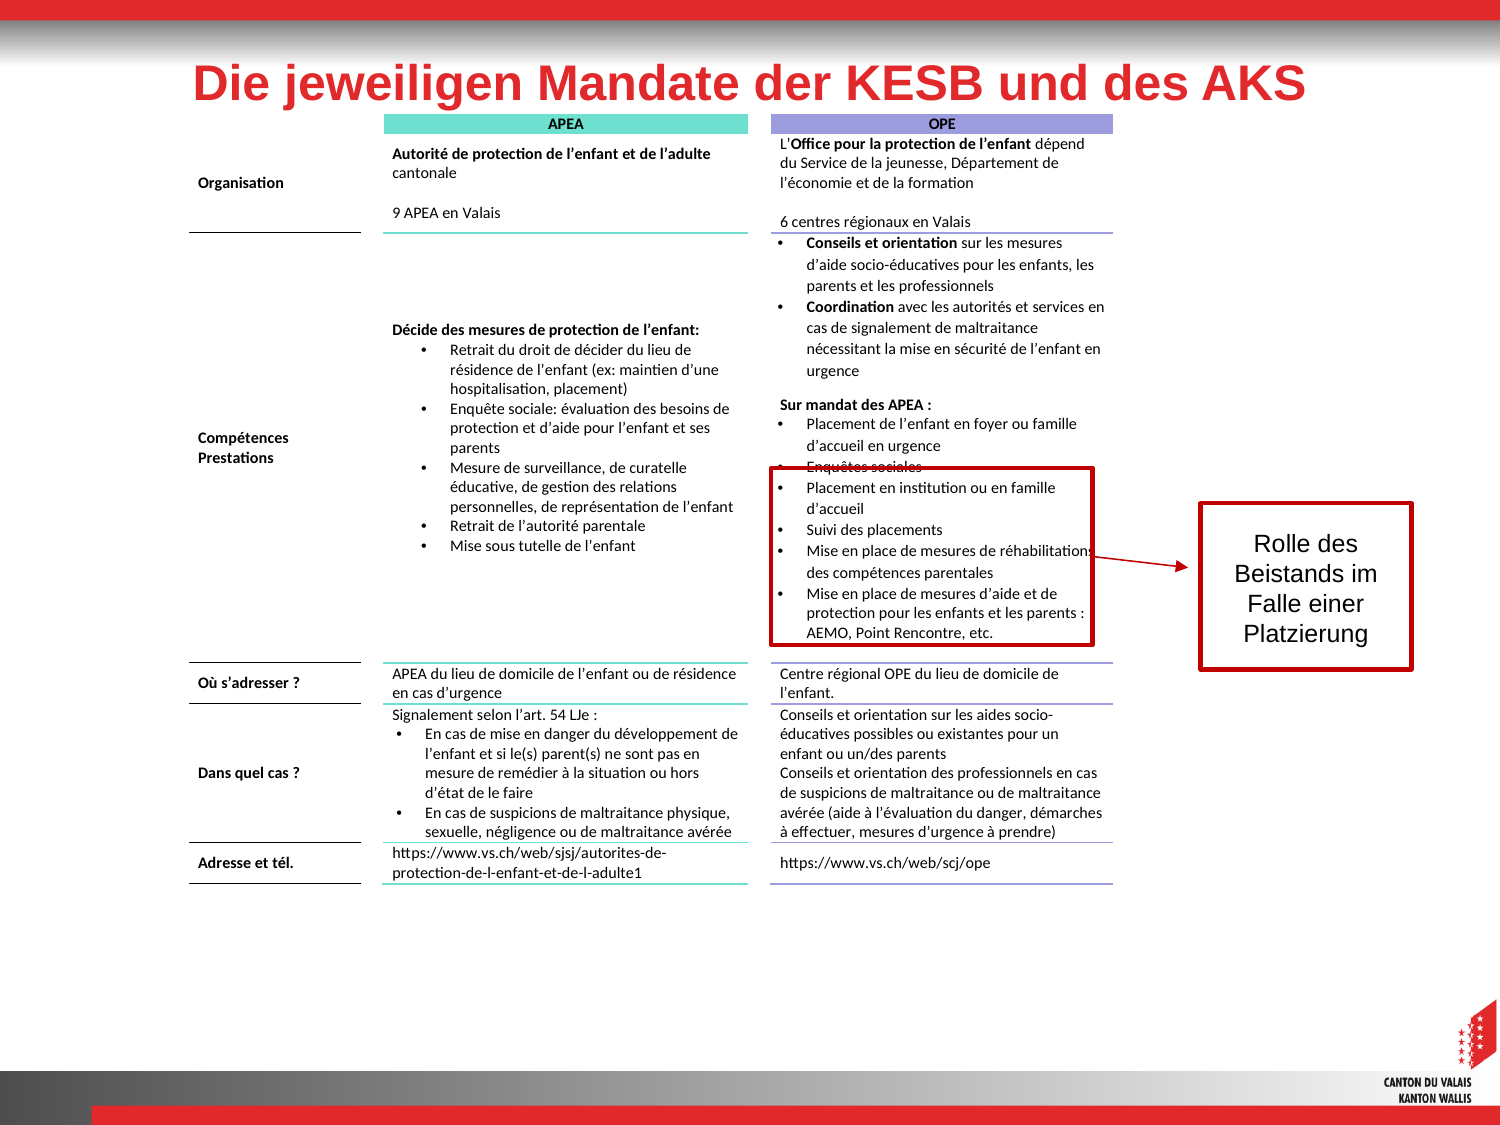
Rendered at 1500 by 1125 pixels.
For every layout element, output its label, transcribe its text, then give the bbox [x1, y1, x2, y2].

text_box [0, 0, 1500, 75]
text_box [1324, 501, 1414, 520]
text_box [189, 114, 1319, 906]
title Die jeweiligen Mandate der KESB und des AKS [57, 75, 1442, 182]
picture [1382, 997, 1498, 1105]
text_box Rolle des Beistands im Falle einer Platzierung [1324, 520, 1414, 656]
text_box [1092, 556, 1189, 568]
text_box [1324, 656, 1414, 672]
